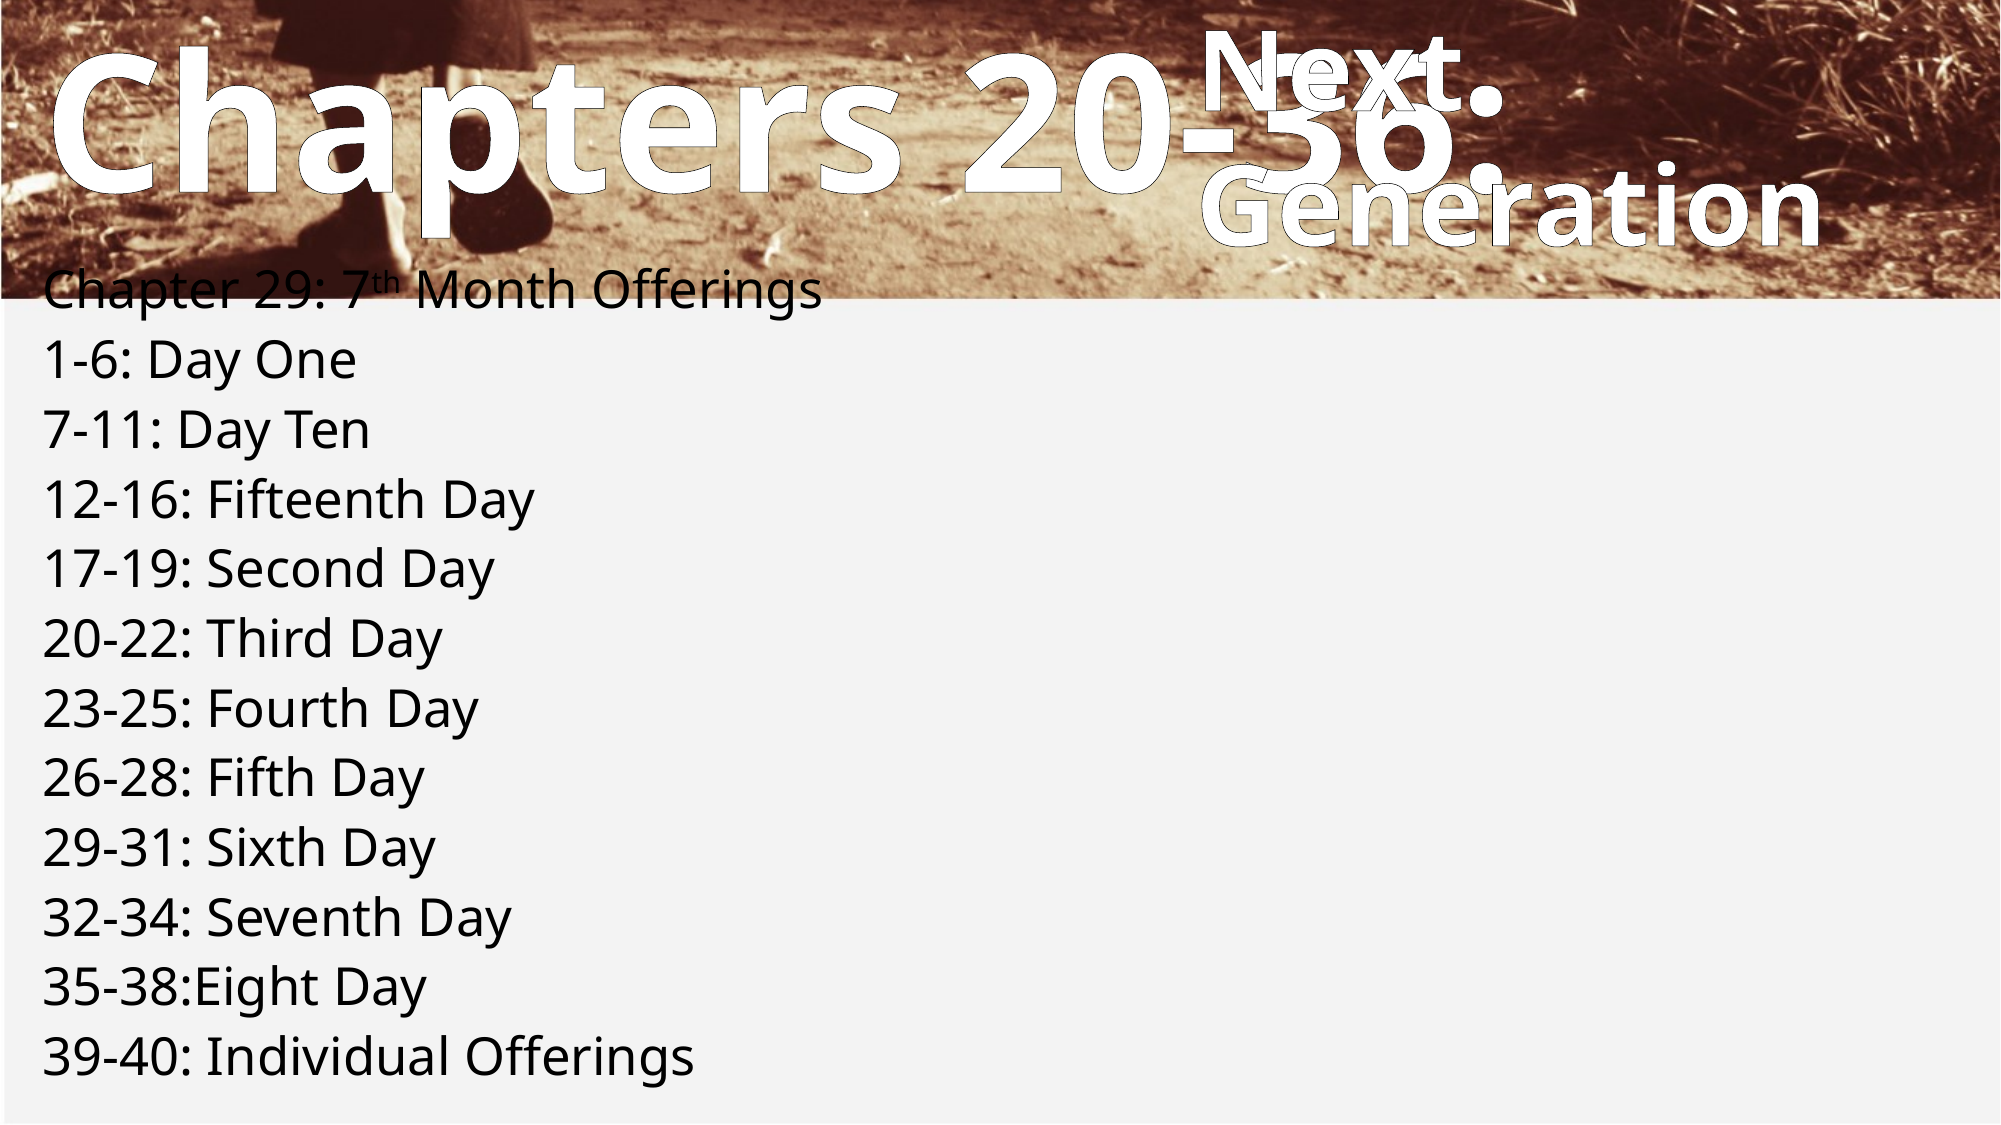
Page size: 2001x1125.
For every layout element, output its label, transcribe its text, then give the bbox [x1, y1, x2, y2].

list Chapter 29: 7th Month Offerings 1-6: Day One 7-11: Day Ten 12-16: Fifteenth Day 17-19: Second Day 20-22: Third Day 23-25: Fourth Day 26-28: Fifth Day 29-31: Sixth Day 32-34: Seventh Day 35-38:Eight Day 39-40: Individual Offerings [27, 256, 1974, 1107]
title Chapters 20-36: [27, 18, 1180, 242]
text_box Next Generation [1180, 0, 1973, 276]
picture [0, 0, 2001, 1125]
